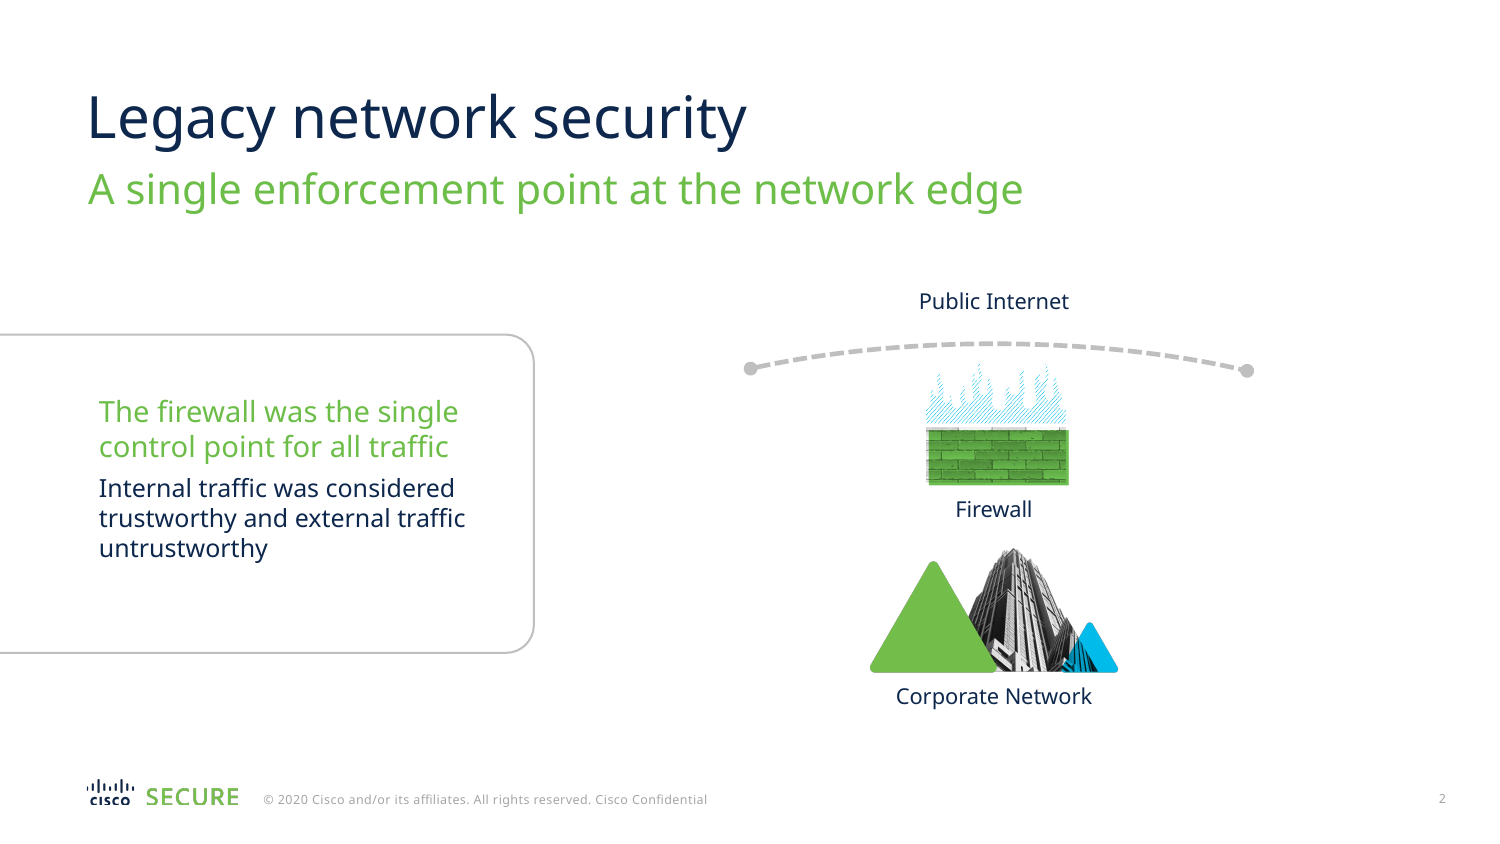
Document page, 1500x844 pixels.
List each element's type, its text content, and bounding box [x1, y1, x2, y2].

text_box [1102, 347, 1254, 442]
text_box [890, 321, 1098, 511]
text_box Public Internet [891, 282, 1098, 314]
text_box [0, 332, 536, 655]
text_box [744, 347, 885, 438]
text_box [854, 512, 1134, 721]
title Legacy network security [71, 80, 1441, 176]
list A single enforcement point at the network edge [71, 176, 1441, 256]
